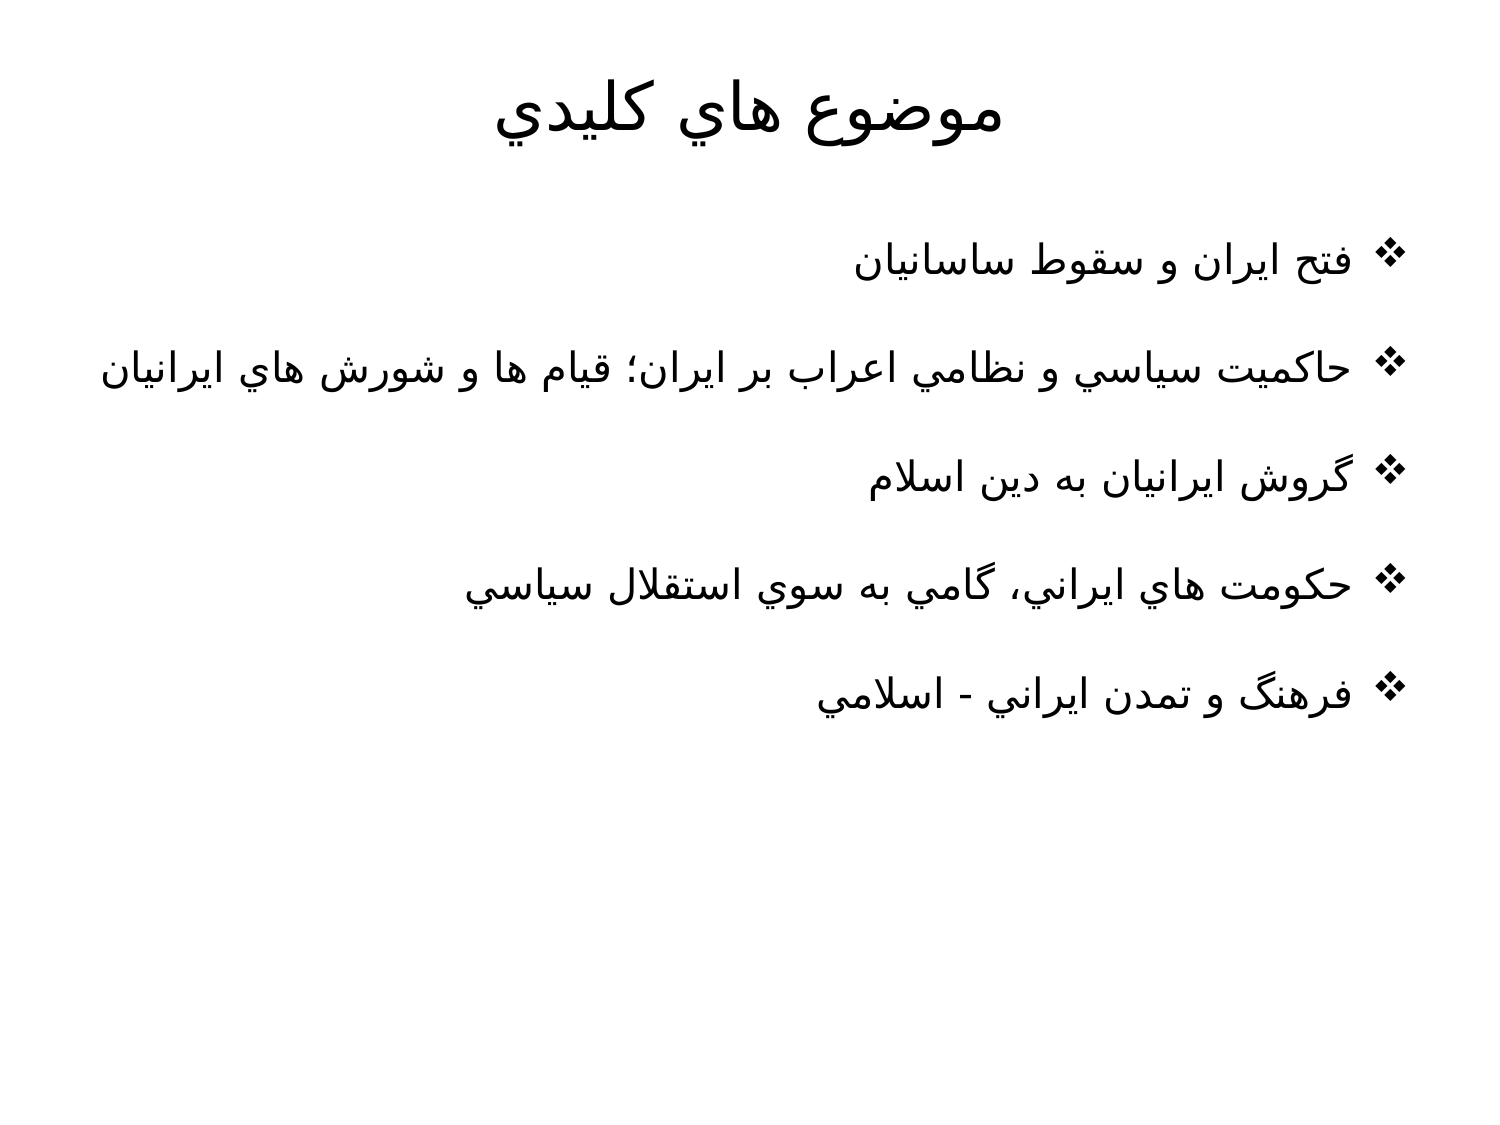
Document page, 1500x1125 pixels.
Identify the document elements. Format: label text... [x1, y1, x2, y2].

title موضوع هاي كليدي [75, 45, 1425, 163]
list فتح ايران و سقوط ساسانيان حاكميت سياسي و نظامي اعراب بر ايران؛ قيام ها و شورش هاي ايرانيان گروش ايرانيان به دين اسلام حكومت هاي ايراني، گامي به سوي استقلال سياسي فرهنگ و تمدن ايراني - اسلامي [75, 174, 1425, 1005]
